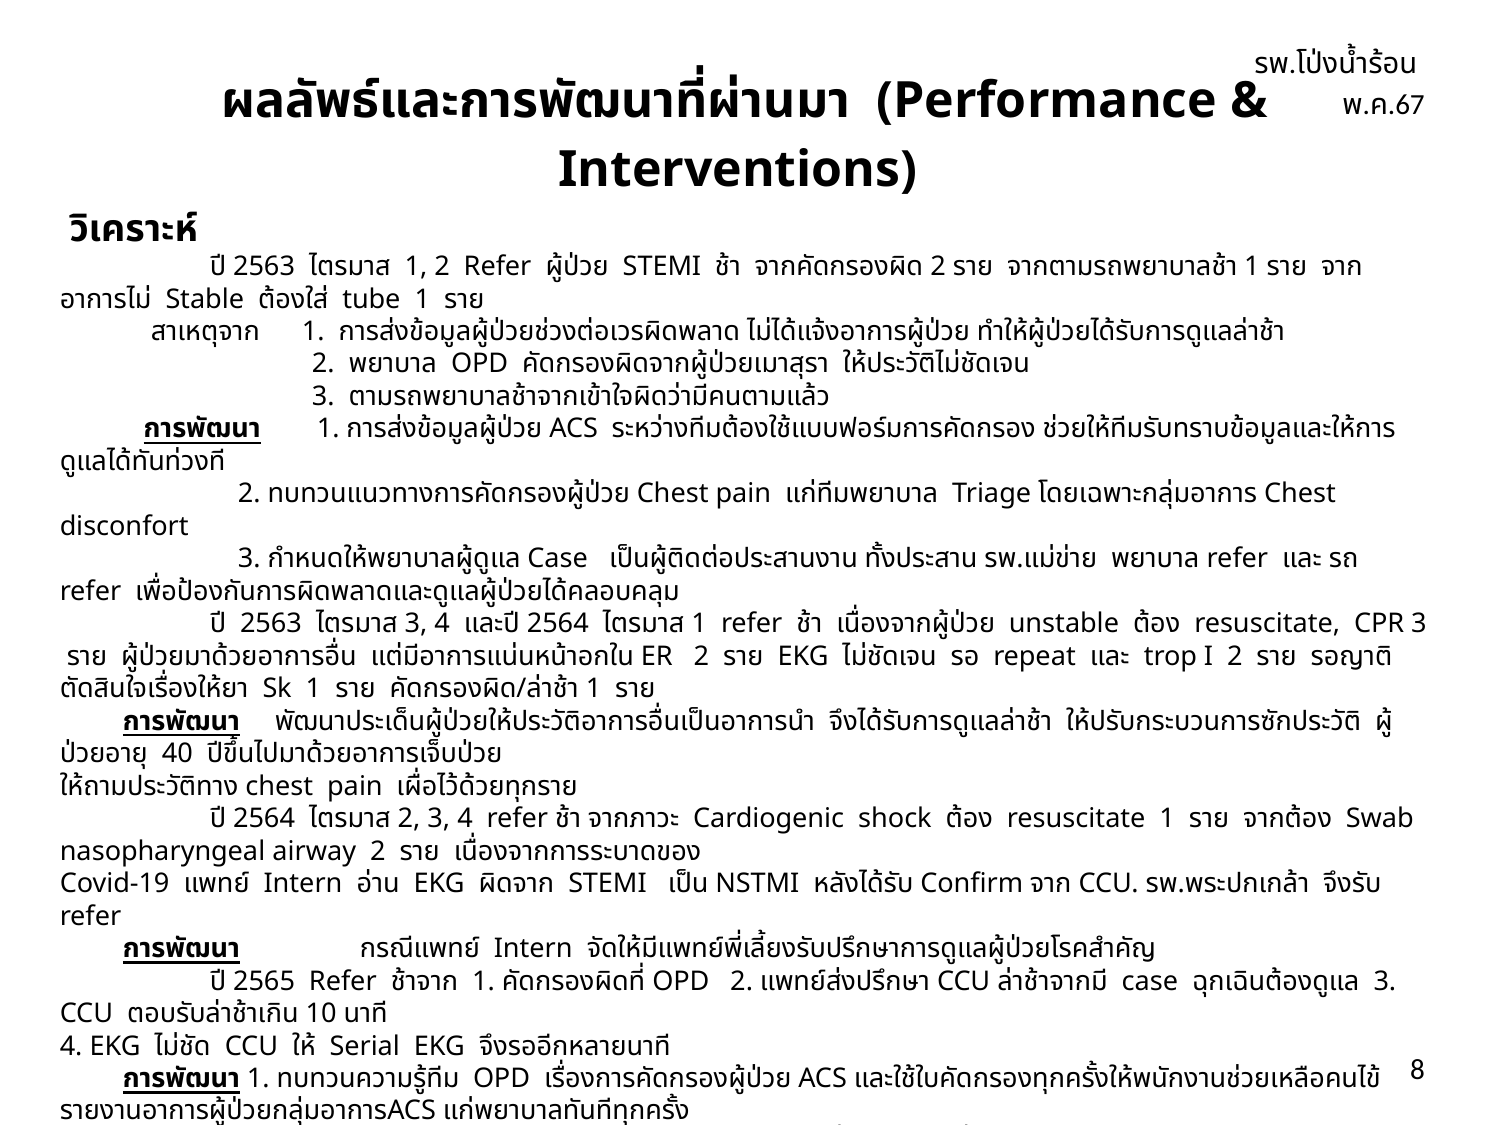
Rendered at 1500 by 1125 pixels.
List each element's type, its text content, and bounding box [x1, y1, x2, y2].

text_box รพ.โป่งน้ำร้อน พ.ค.67 [1163, 32, 1440, 103]
text_box ผลลัพธ์และการพัฒนาที่ผ่านมา (Performance & Interventions) วิเคราะห์ ปี 2563 ไตรมาส 1, 2 Refer ผู้ป่วย STEMI ช้า จากคัดกรองผิด 2 ราย จากตามรถพยาบาลช้า 1 ราย จากอาการไม่ Stable ต้องใส่ tube 1 ราย สาเหตุจาก 1. การส่งข้อมูลผู้ป่วยช่วงต่อเวรผิดพลาด ไม่ได้แจ้งอาการผู้ป่วย ทำให้ผู้ป่วยได้รับการดูแลล่าช้า 2. พยาบาล OPD คัดกรองผิดจากผู้ป่วยเมาสุรา ให้ประวัติไม่ชัดเจน 3. ตามรถพยาบาลช้าจากเข้าใจผิดว่ามีคนตามแล้ว การพัฒนา 1. การส่งข้อมูลผู้ป่วย ACS ระหว่างทีมต้องใช้แบบฟอร์มการคัดกรอง ช่วยให้ทีมรับทราบข้อมูลและให้การดูแลได้ทันท่วงที 2. ทบทวนแนวทางการคัดกรองผู้ป่วย Chest pain แก่ทีมพยาบาล Triage โดยเฉพาะกลุ่มอาการ Chest disconfort 3. กำหนดให้พยาบาลผู้ดูแล Case เป็นผู้ติดต่อประสานงาน ทั้งประสาน รพ.แม่ข่าย พยาบาล refer และ รถ refer เพื่อป้องกันการผิดพลาดและดูแลผู้ป่วยได้คลอบคลุม ปี 2563 ไตรมาส 3, 4 และปี 2564 ไตรมาส 1 refer ช้า เนื่องจากผู้ป่วย unstable ต้อง resuscitate, CPR 3 ราย ผู้ป่วยมาด้วยอาการอื่น แต่มีอาการแน่นหน้าอกใน ER 2 ราย EKG ไม่ชัดเจน รอ repeat และ trop I 2 ราย รอญาติตัดสินใจเรื่องให้ยา Sk 1 ราย คัดกรองผิด/ล่าช้า 1 ราย การพัฒนา พัฒนาประเด็นผู้ป่วยให้ประวัติอาการอื่นเป็นอาการนำ จึงได้รับการดูแลล่าช้า ให้ปรับกระบวนการซักประวัติ ผู้ป่วยอายุ 40 ปีขึ้นไปมาด้วยอาการเจ็บป่วย ให้ถามประวัติทาง chest pain เผื่อไว้ด้วยทุกราย ปี 2564 ไตรมาส 2, 3, 4 refer ช้า จากภาวะ Cardiogenic shock ต้อง resuscitate 1 ราย จากต้อง Swab nasopharyngeal airway 2 ราย เนื่องจากการระบาดของ Covid-19 แพทย์ Intern อ่าน EKG ผิดจาก STEMI เป็น NSTMI หลังได้รับ Confirm จาก CCU. รพ.พระปกเกล้า จึงรับ refer การพัฒนา กรณีแพทย์ Intern จัดให้มีแพทย์พี่เลี้ยงรับปรึกษาการดูแลผู้ป่วยโรคสำคัญ ปี 2565 Refer ช้าจาก 1. คัดกรองผิดที่ OPD 2. แพทย์ส่งปรึกษา CCU ล่าช้าจากมี case ฉุกเฉินต้องดูแล 3. CCU ตอบรับล่าช้าเกิน 10 นาที 4. EKG ไม่ชัด CCU ให้ Serial EKG จึงรออีกหลายนาที การพัฒนา 1. ทบทวนความรู้ทีม OPD เรื่องการคัดกรองผู้ป่วย ACS และใช้ใบคัดกรองทุกครั้งให้พนักงานช่วยเหลือคนไข้รายงานอาการผู้ป่วยกลุ่มอาการACS แก่พยาบาลทันทีทุกครั้ง 2. กรณี CCU ตอบรับปรึกษาล่าช้า แจ้งผู้อำนวยการนำเรื่องหารือในที่ประชุมจังหวัด 3. กรณีแพทย์ภาระงานมากให้ปรึกษาแพทย์คนอื่นมาช่วยเป็นครั้งคราว ปี 2566 Refer ช้าจาก 1. แรกรับ normal EKG หลังผ่านไป 1 ชม. 20 นาที EKG STE II, III, AVF 2. ผู้ป่วย Cardiac arrest จากบ้าน CPR โดยเจ้าหน้าที่โรงพยาบาลส่งเสริมสุขภาพตำบล 1 ราย 3. ผู้ป่วยหอบเหนื่อยตั้งแต่แรกรับต้องใส่ tube 1 ราย 4. ผู้ป่วยต่างด้าว CCU ให้ drip Sk. ก่อน refer 1 ราย การพัฒนา - ปี 2567 refer ช้า 2 ราย รายที่ 1 ผล EKG ไม่ชัดเจน แพทย์จึงสั่งตรวจ trop I รายที่ 2 ผู้ป่วยมาตรวจตามนัดแผนก NCD โดยมีอาการแน่นหน้าอกมาก่อน 1 วัน เมื่อพบแพทย์ แพทย์จึงส่งตรวจ EKG การพัฒนา เพิ่มกระบวนการคัดกรองที่แผนก NCD ให้ถามผู้ป่วยทุกคนว่ามีอาการกลุ่ม ACS,Stroke หรือไม่ ก่อนจัดรับบริการตามขั้นตอนปกติ [45, 51, 1444, 1125]
